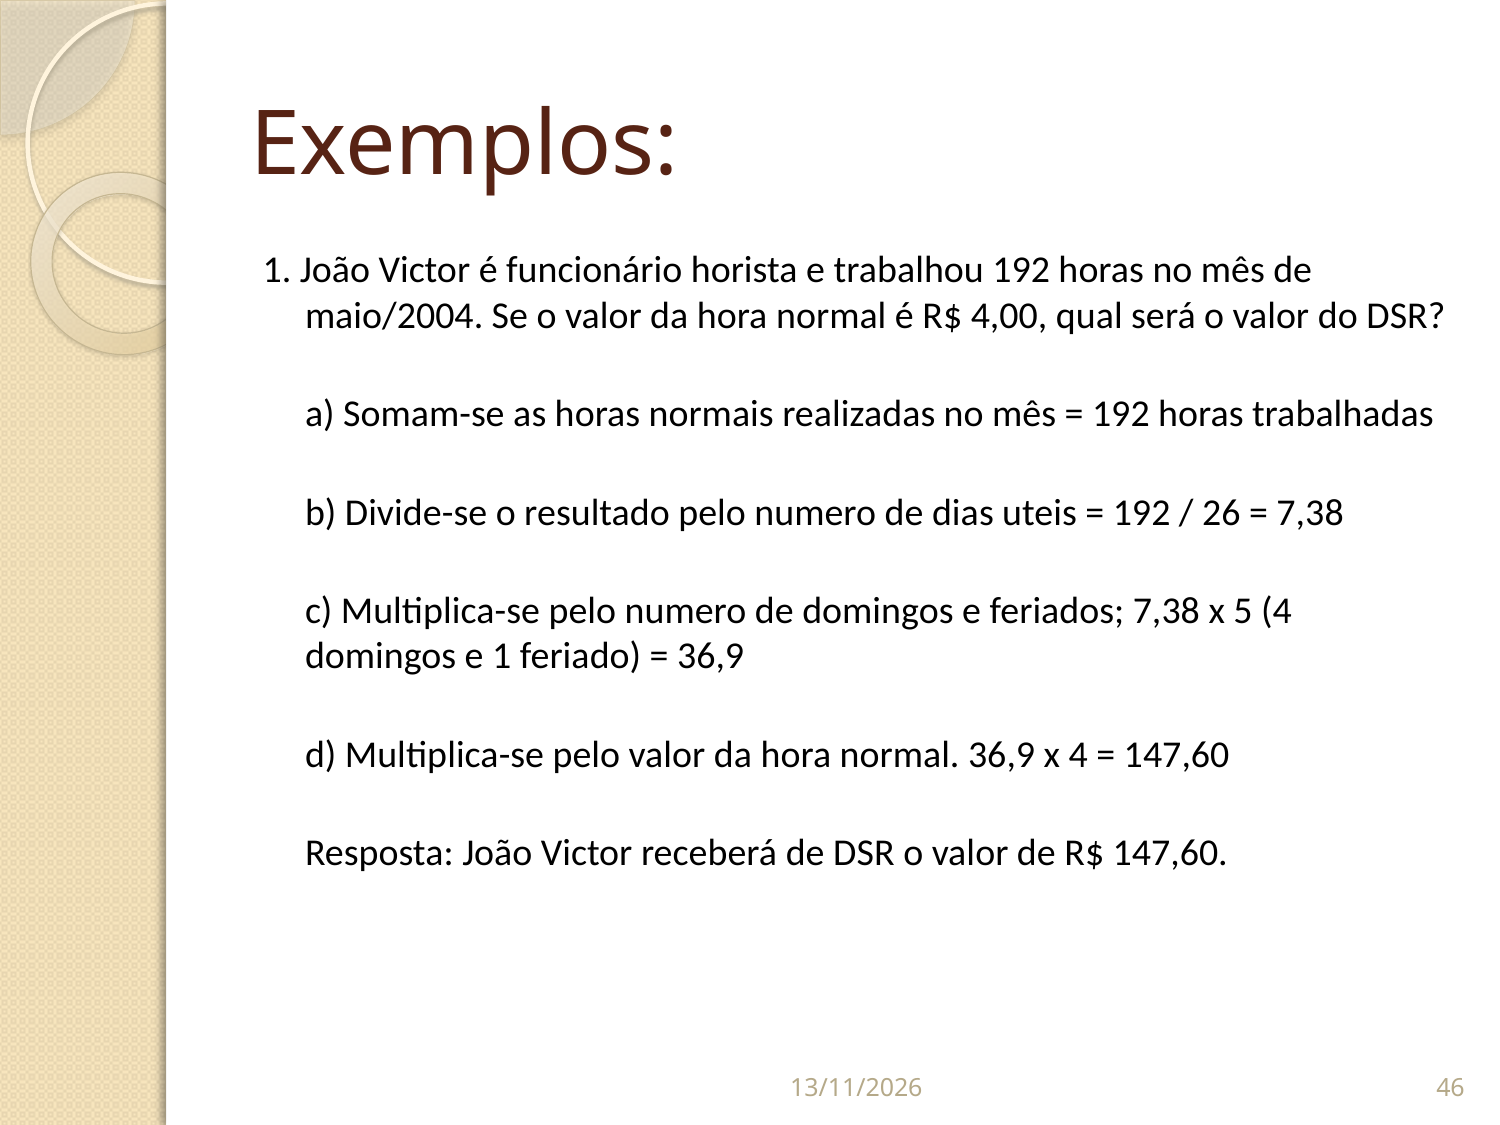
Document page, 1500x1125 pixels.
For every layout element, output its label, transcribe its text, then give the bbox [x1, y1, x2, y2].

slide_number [587, 1034, 938, 1113]
title Exemplos: [235, 45, 1466, 233]
slide_number 46 [1413, 1034, 1488, 1113]
list 1. João Victor é funcionário horista e trabalhou 192 horas no mês de maio/2004. Se o valor da hora normal é R$ 4,00, qual será o valor do DSR? a) Somam-se as horas normais realizadas no mês = 192 horas trabalhadas b) Divide-se o resultado pelo numero de dias uteis = 192 / 26 = 7,38 c) Multiplica-se pelo numero de domingos e feriados; 7,38 x 5 (4 domingos e 1 feriado) = 36,9 d) Multiplica-se pelo valor da hora normal. 36,9 x 4 = 147,60 Resposta: João Victor receberá de DSR o valor de R$ 147,60. [235, 237, 1466, 1025]
